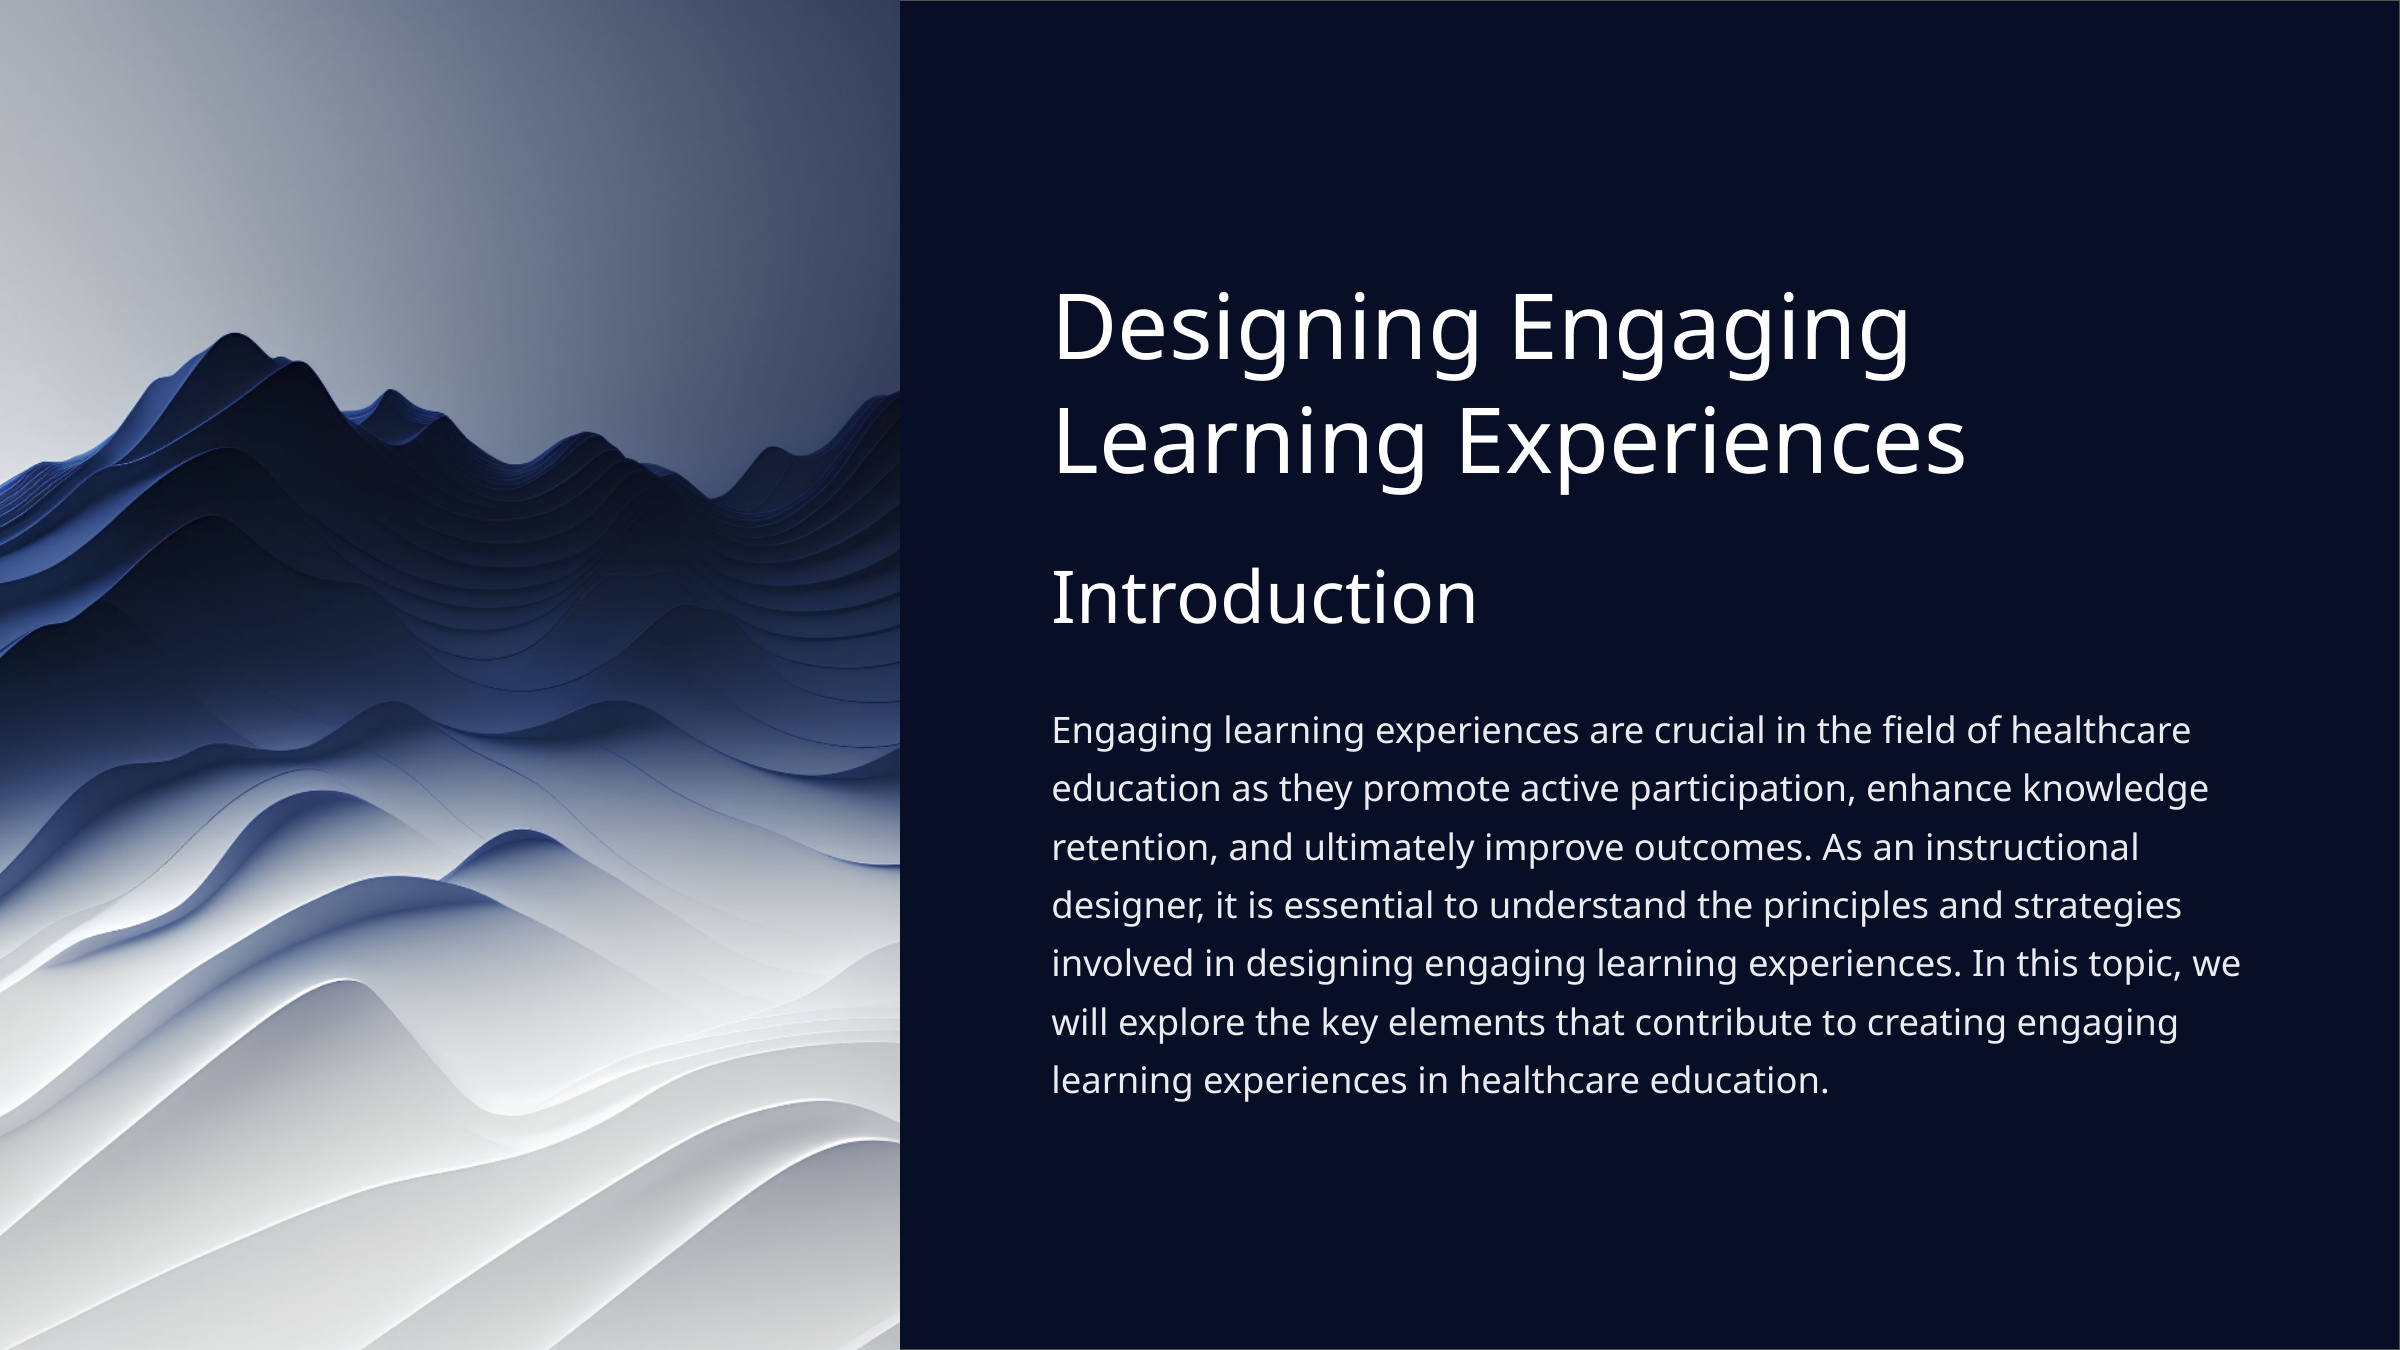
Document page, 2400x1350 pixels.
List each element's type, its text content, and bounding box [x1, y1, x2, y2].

text_box [900, 0, 2400, 1350]
picture [0, 0, 900, 1350]
text_box Designing Engaging Learning Experiences [1036, 256, 2264, 485]
text_box Engaging learning experiences are crucial in the field of healthcare education as they promote active participation, enhance knowledge retention, and ultimately improve outcomes. As an instructional designer, it is essential to understand the principles and strategies involved in designing engaging learning experiences. In this topic, we will explore the key elements that contribute to creating engaging learning experiences in healthcare education. [1036, 685, 2264, 1094]
text_box Introduction [1036, 539, 1620, 631]
